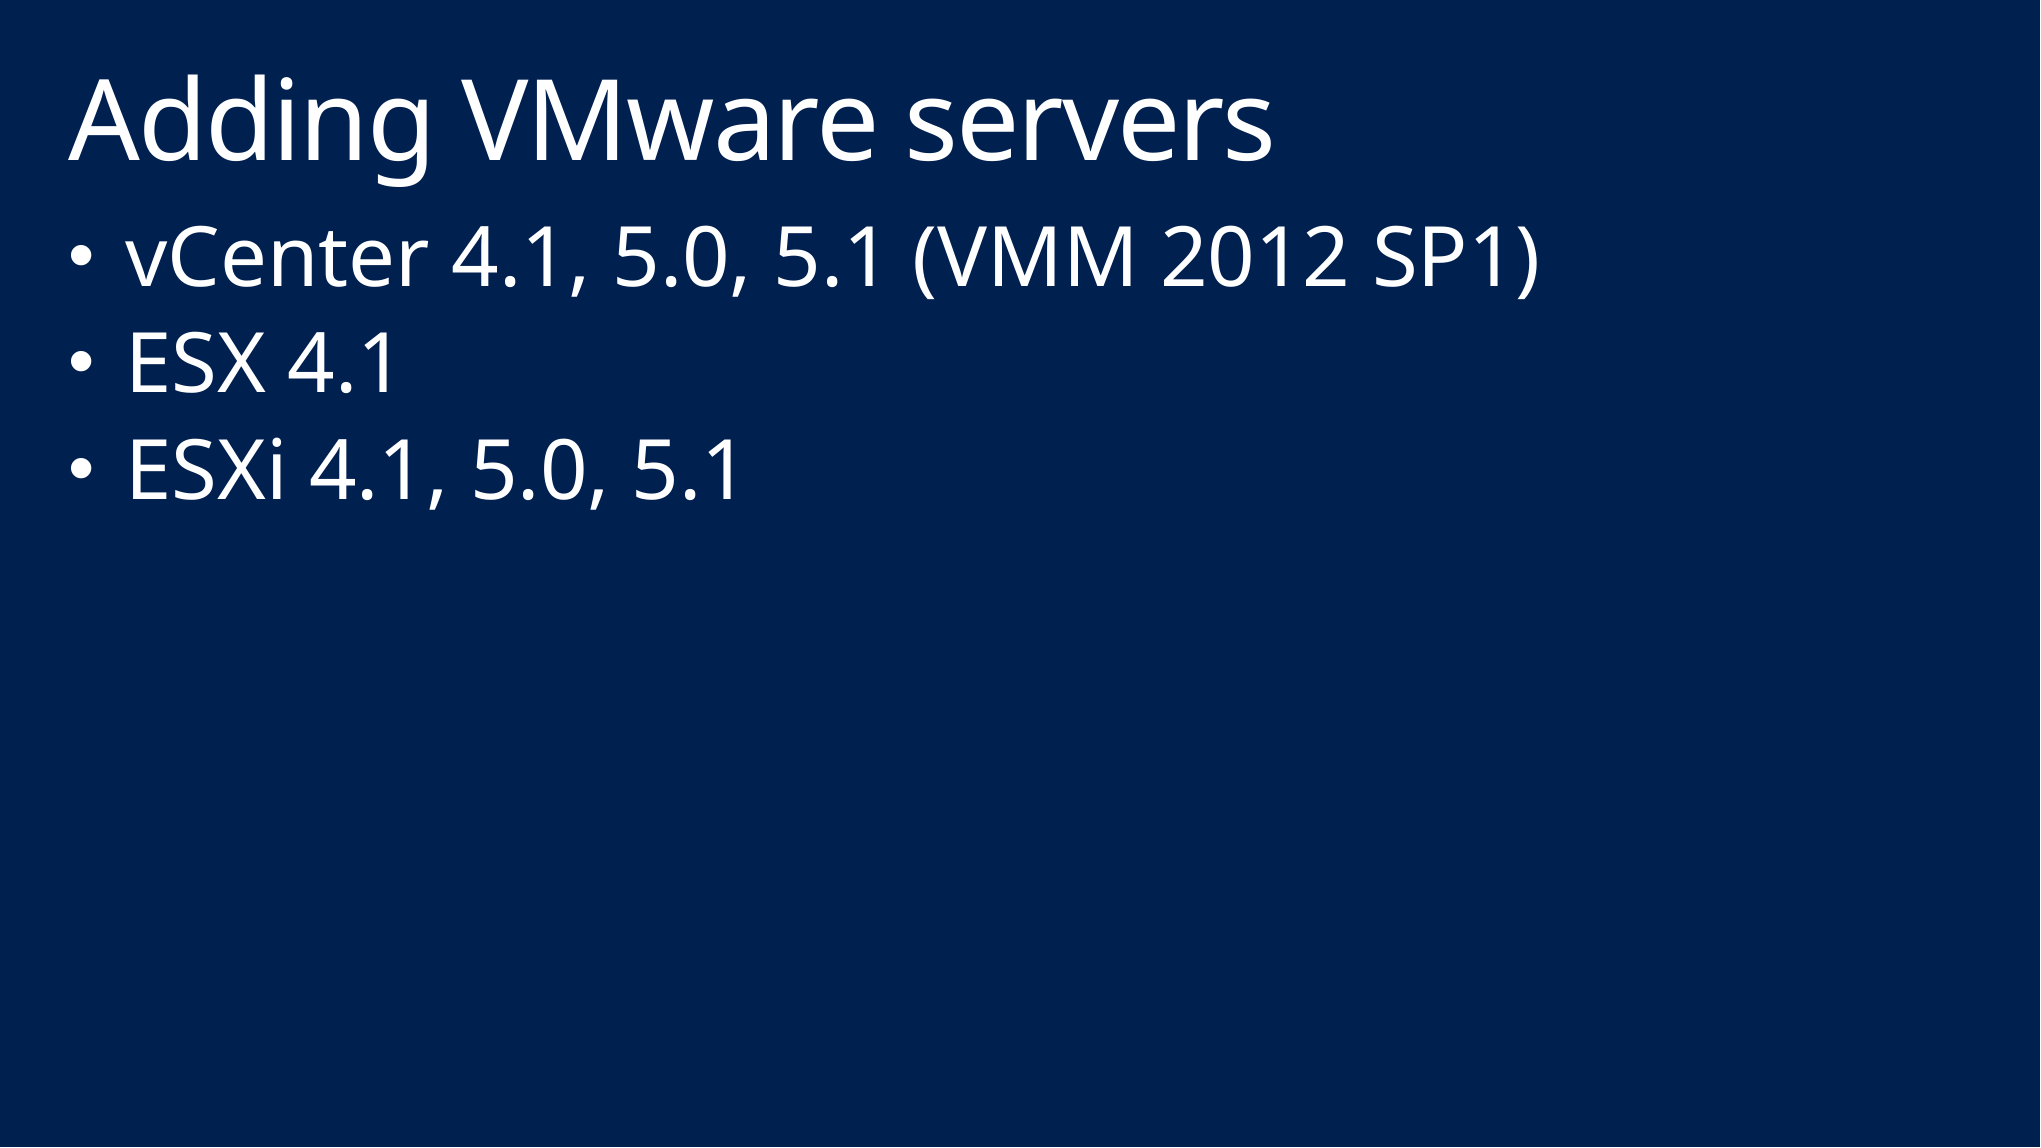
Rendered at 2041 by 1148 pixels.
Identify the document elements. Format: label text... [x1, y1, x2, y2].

title Adding VMware servers [45, 48, 1996, 199]
list vCenter 4.1, 5.0, 5.1 (VMM 2012 SP1) ESX 4.1 ESXi 4.1, 5.0, 5.1 [45, 199, 1996, 543]
